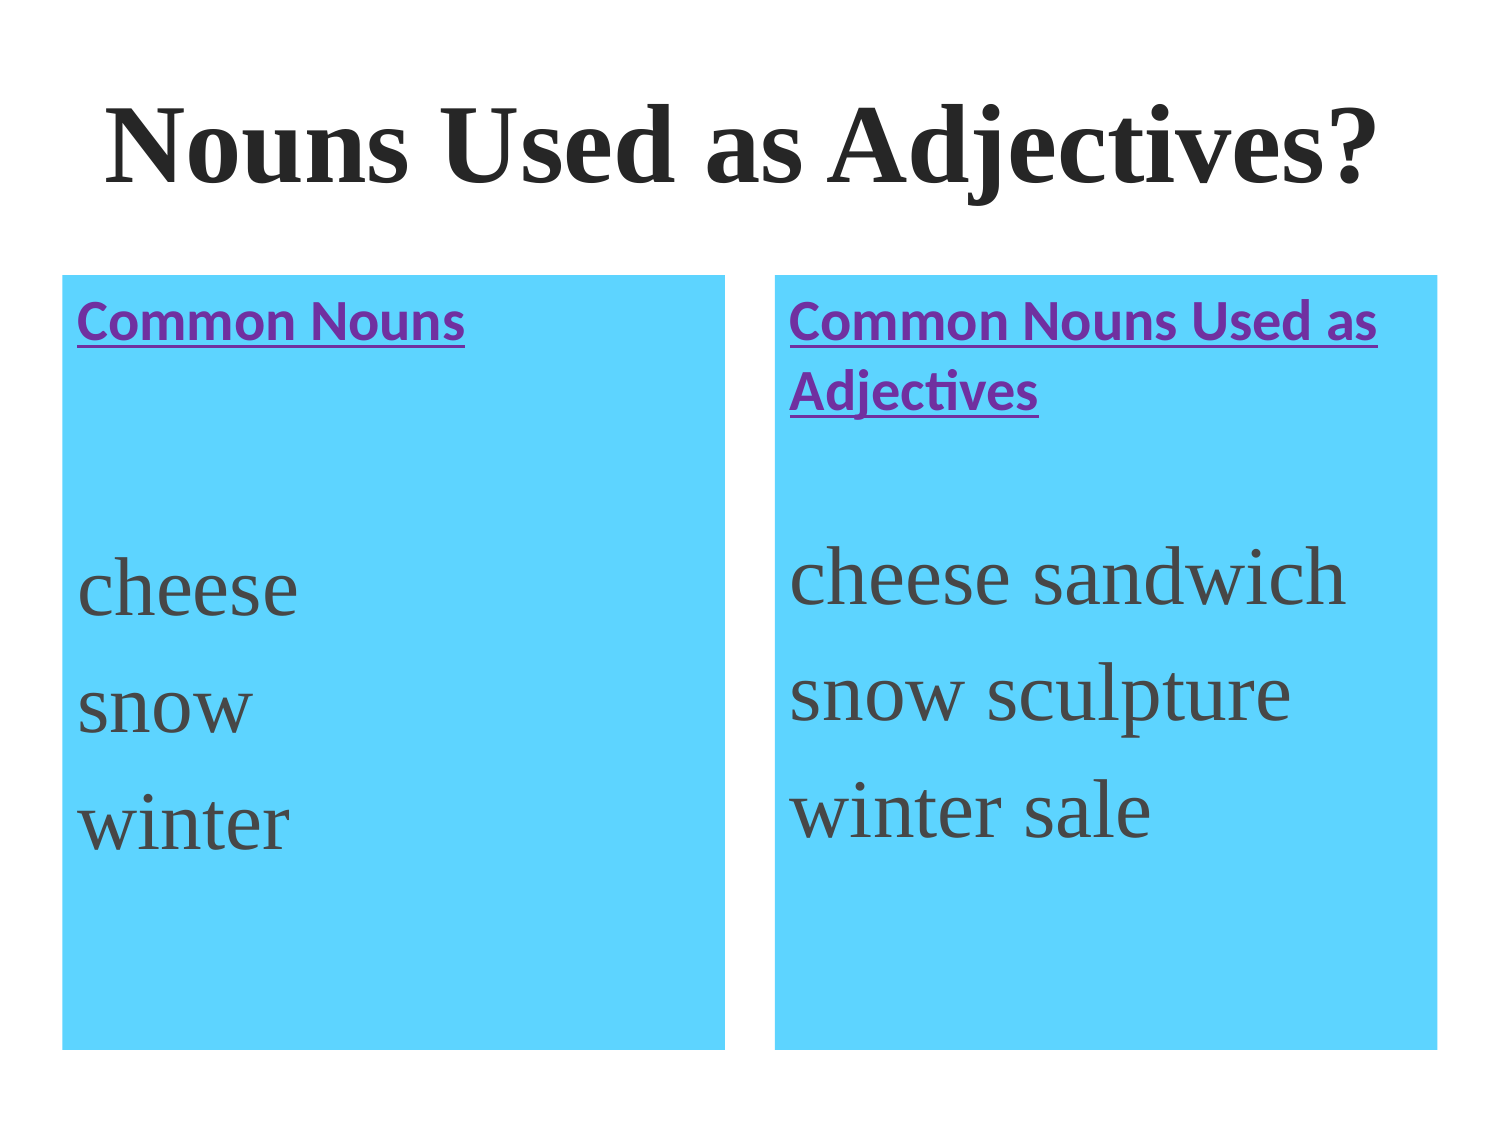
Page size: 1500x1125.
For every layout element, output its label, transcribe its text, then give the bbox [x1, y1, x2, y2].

title Nouns Used as Adjectives? [62, 75, 1425, 213]
list Common Nouns Used as Adjectives cheese sandwich snow sculpture winter sale [774, 275, 1438, 1050]
list Common Nouns cheese snow winter [62, 275, 725, 1050]
